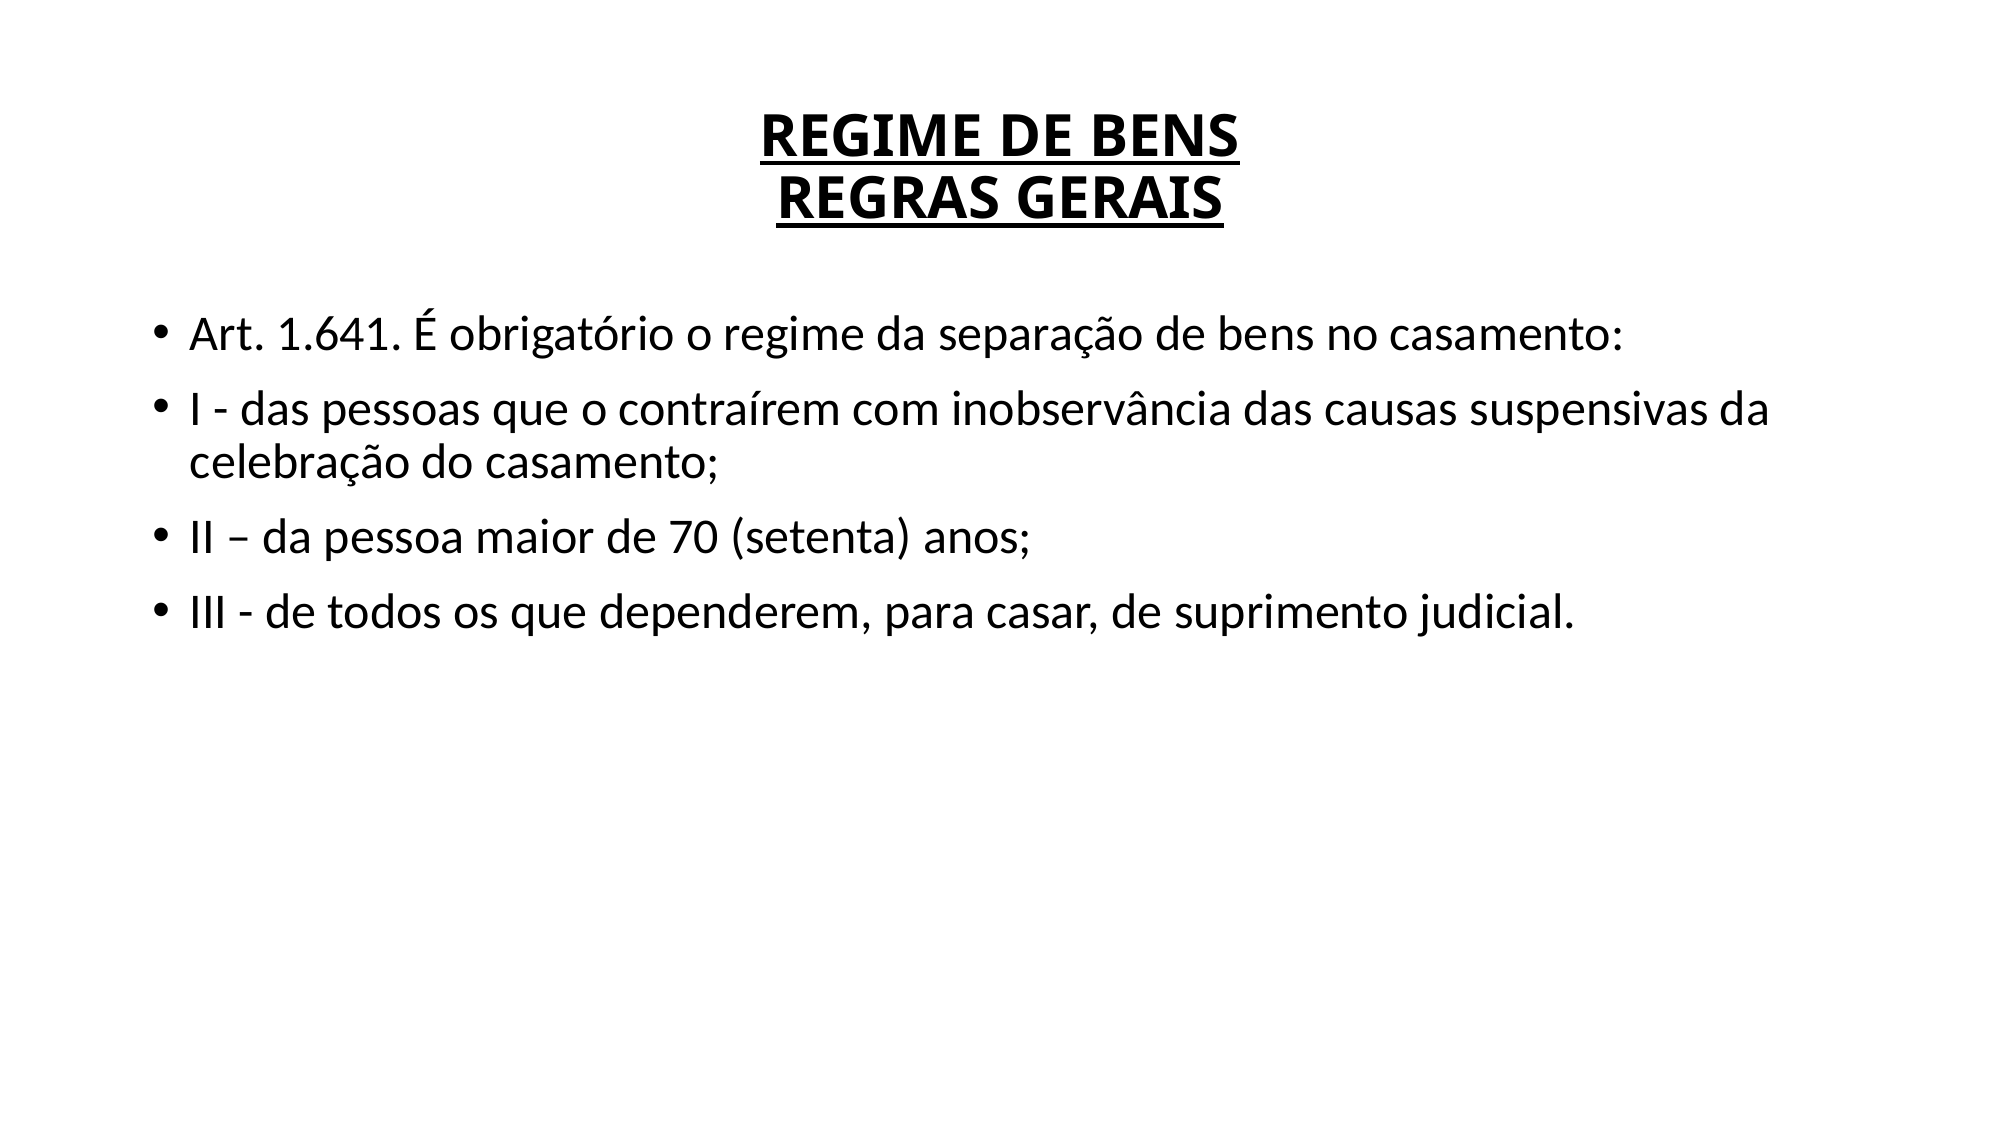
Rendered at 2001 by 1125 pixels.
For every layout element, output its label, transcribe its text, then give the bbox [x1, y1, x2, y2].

title REGIME DE BENS REGRAS GERAIS [137, 59, 1863, 278]
list Art. 1.641. É obrigatório o regime da separação de bens no casamento: I - das pessoas que o contraírem com inobservância das causas suspensivas da celebração do casamento; II – da pessoa maior de 70 (setenta) anos; III - de todos os que dependerem, para casar, de suprimento judicial. [137, 299, 1863, 1014]
